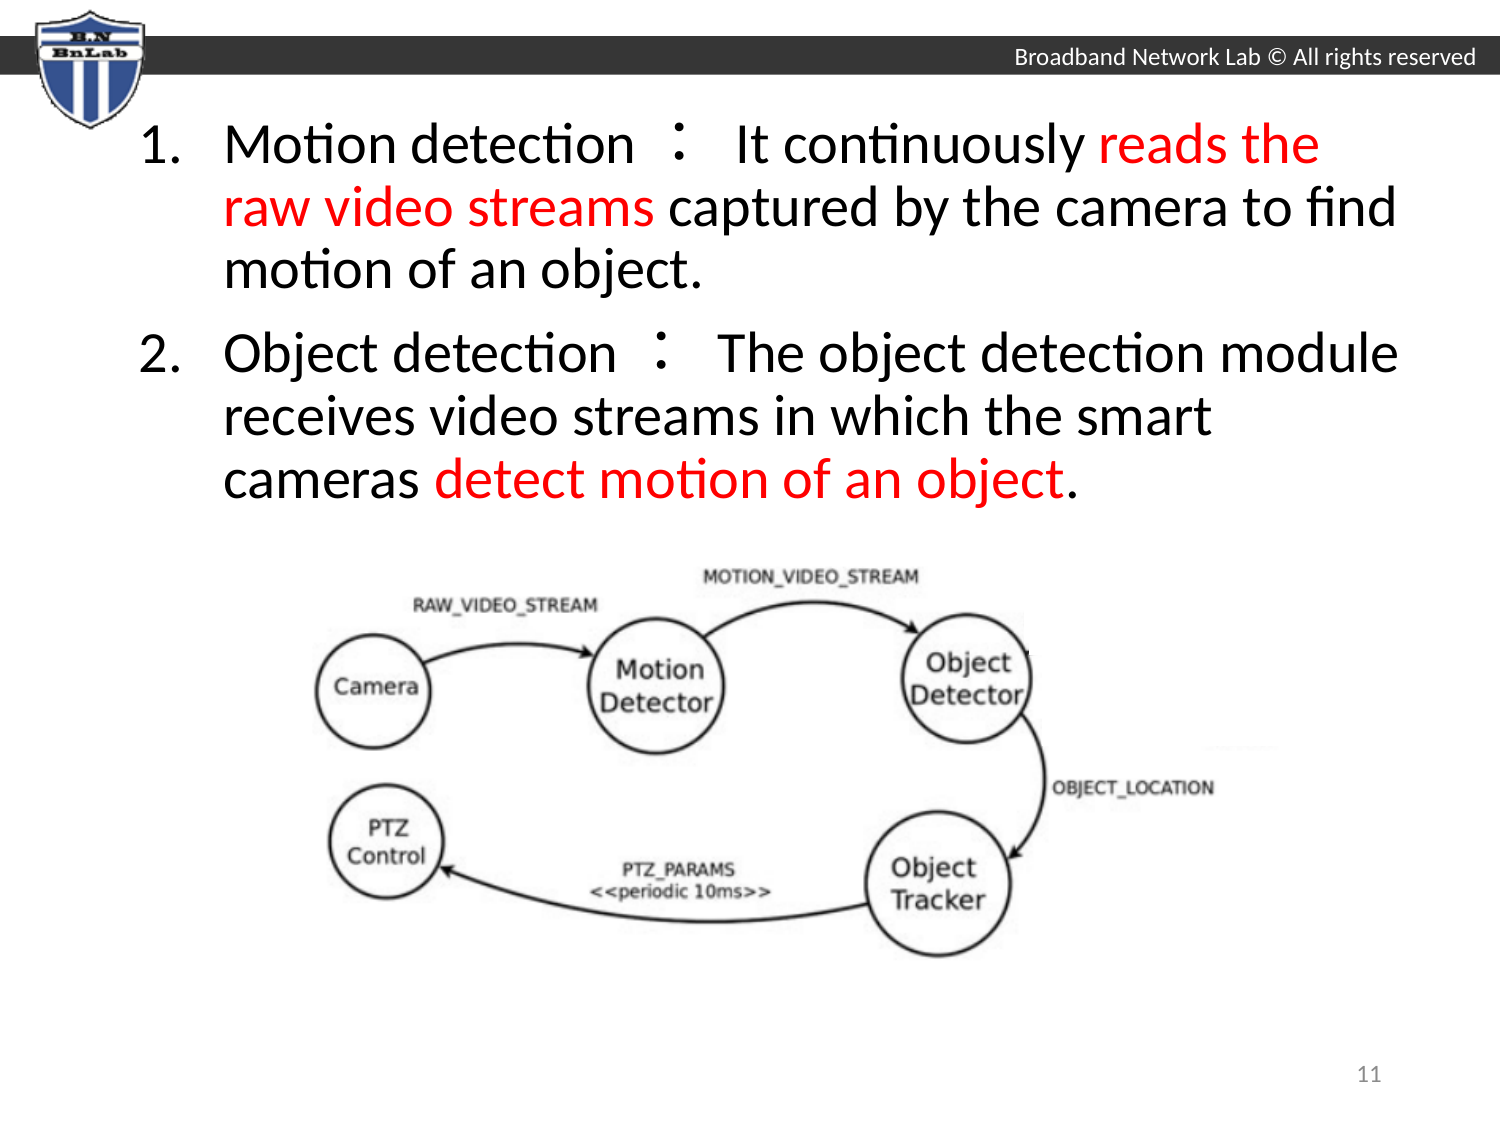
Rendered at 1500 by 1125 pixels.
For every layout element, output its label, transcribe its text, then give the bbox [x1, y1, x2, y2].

slide_number 10 [1059, 1042, 1397, 1103]
list Motion detection： It continuously reads the raw video streams captured by the camera to find motion of an object. Object detection： The object detection module receives video streams in which the smart cameras detect motion of an object. [123, 105, 1418, 820]
picture [29, 7, 147, 133]
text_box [289, 538, 1328, 973]
